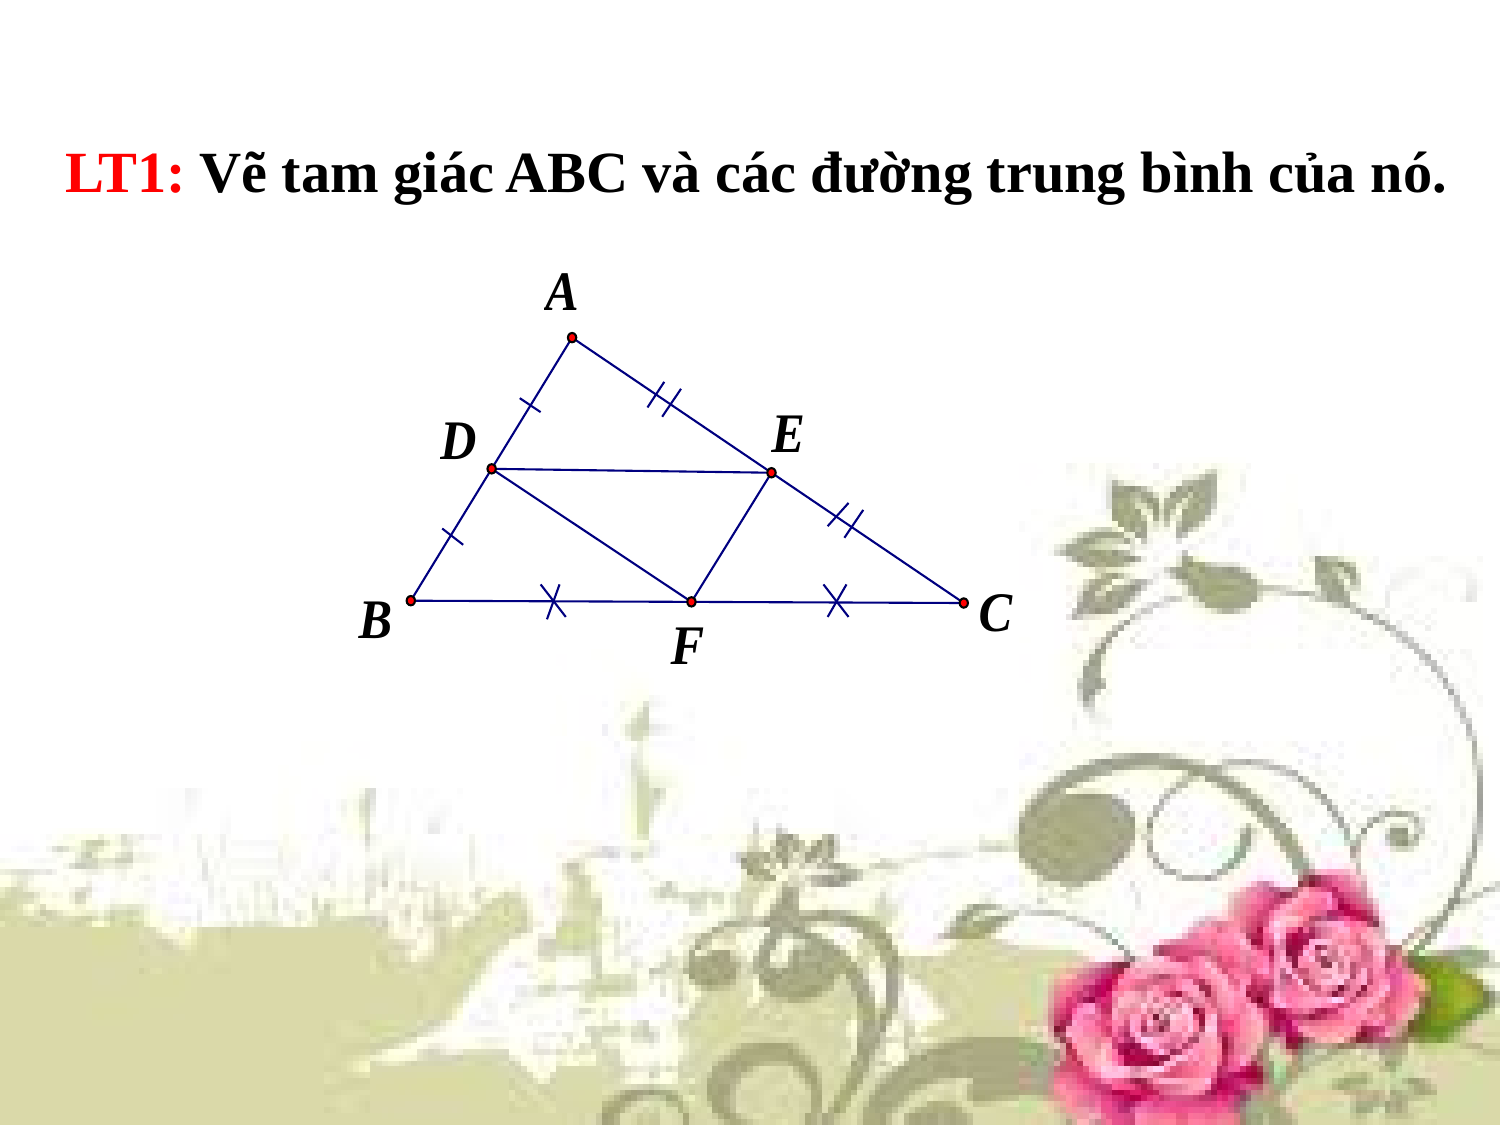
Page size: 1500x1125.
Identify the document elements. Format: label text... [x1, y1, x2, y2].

text_box LT1: Vẽ tam giác ABC và các đường trung bình của nó. [50, 126, 1500, 212]
picture [0, 0, 1500, 1125]
